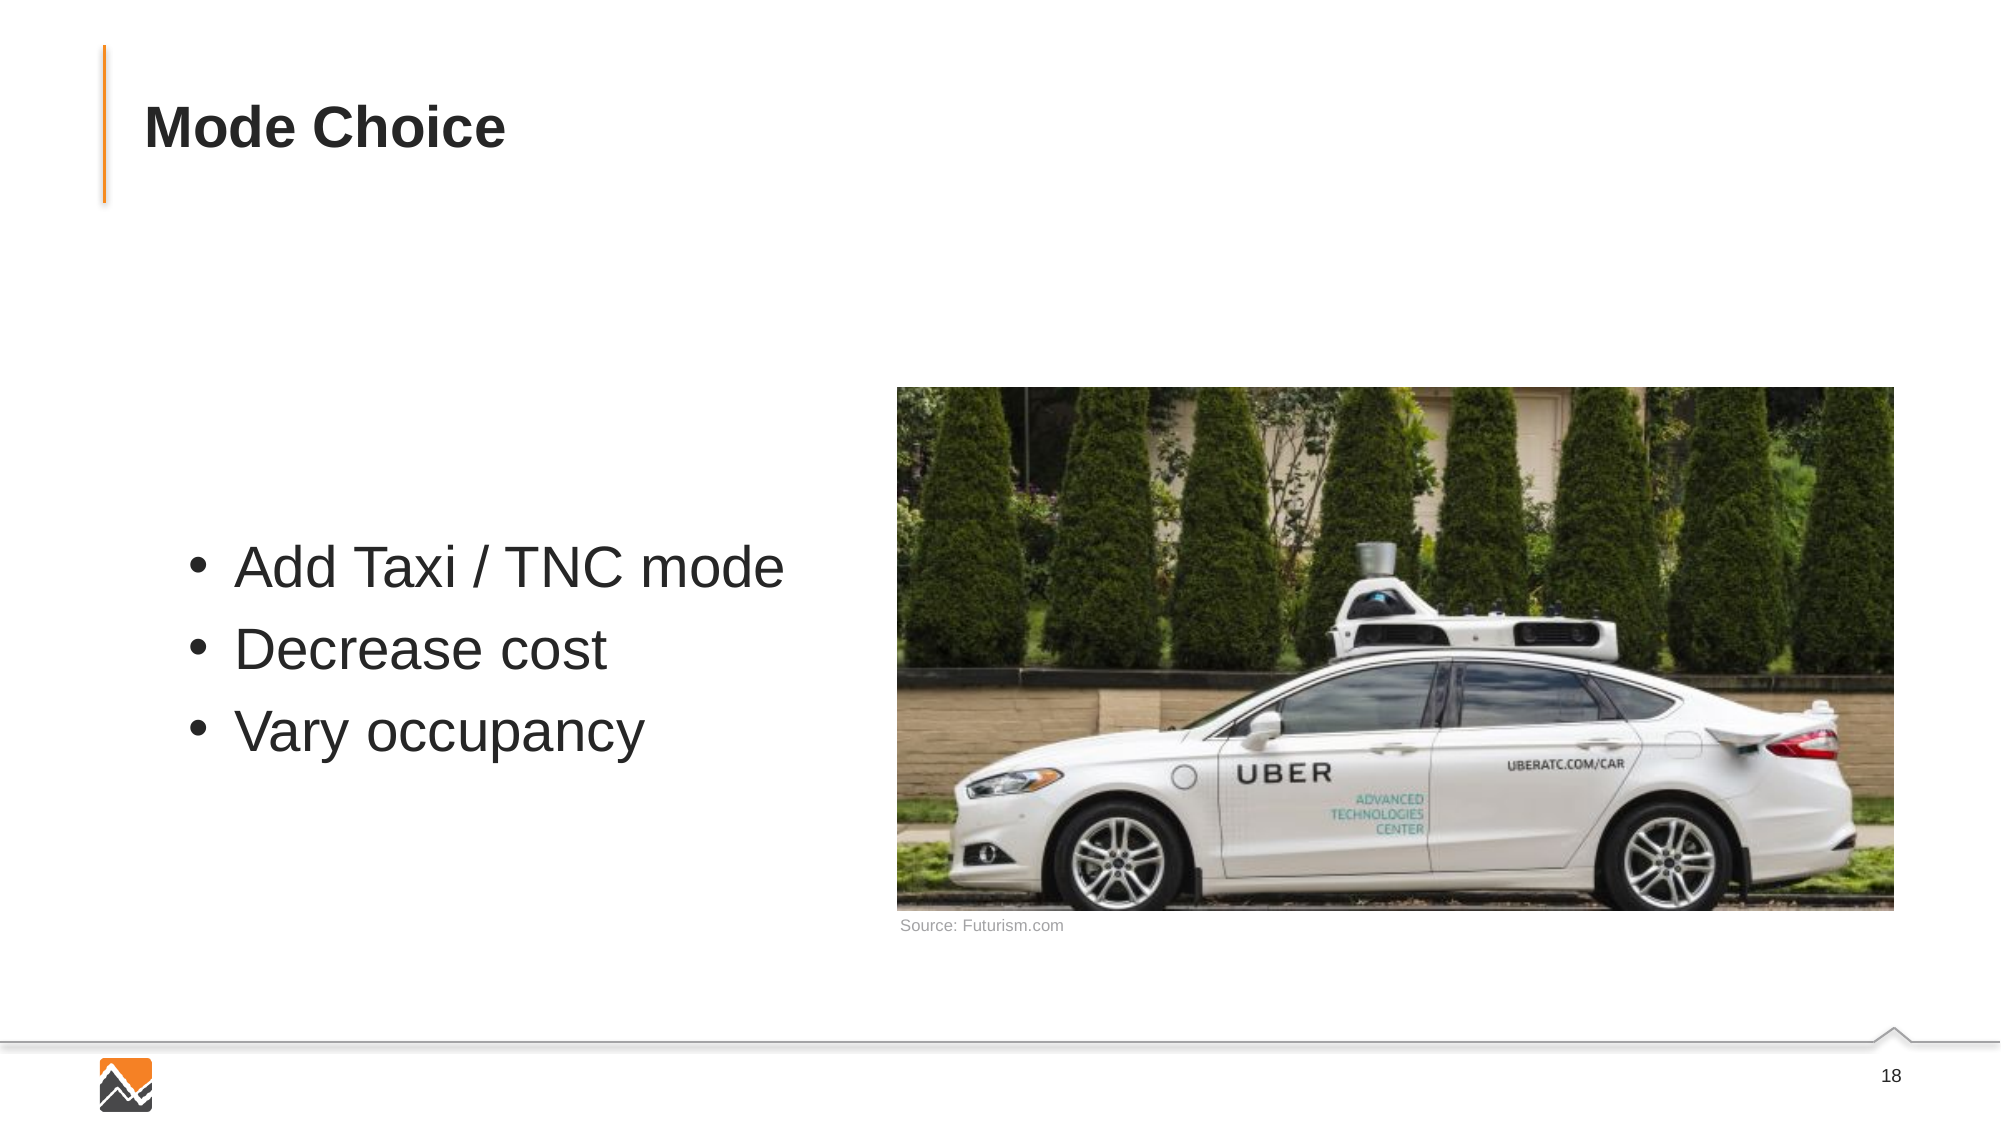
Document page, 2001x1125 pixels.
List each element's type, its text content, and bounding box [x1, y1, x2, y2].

title Mode Choice [129, 45, 1900, 203]
list Add Taxi / TNC mode Decrease cost Vary occupancy [153, 521, 1461, 972]
picture [897, 387, 1894, 911]
text_box Source: Futurism.com [885, 907, 1331, 943]
